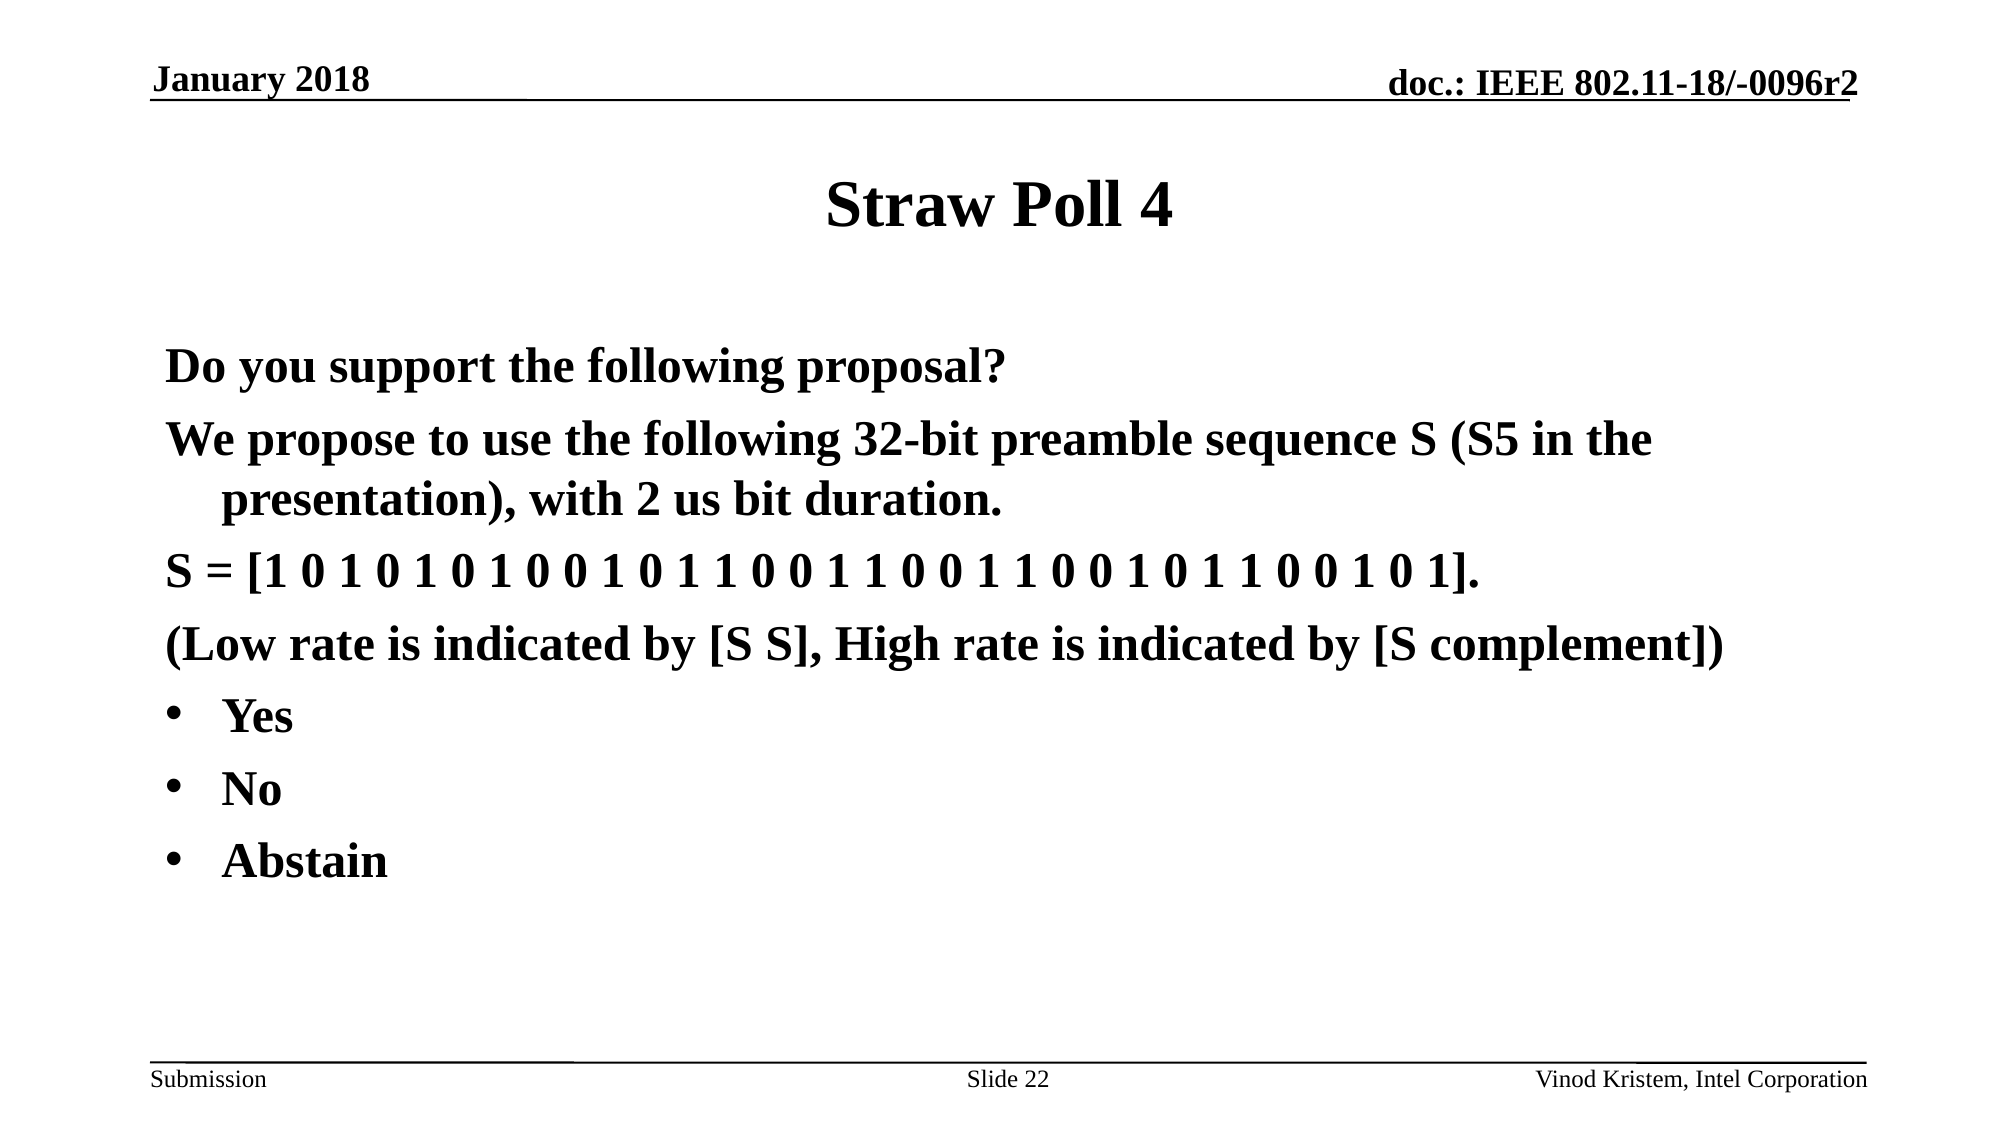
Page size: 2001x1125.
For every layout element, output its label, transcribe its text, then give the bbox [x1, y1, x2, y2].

list Do you support the following proposal? We propose to use the following 32-bit preamble sequence S (S5 in the presentation), with 2 us bit duration. S = [1 0 1 0 1 0 1 0 0 1 0 1 1 0 0 1 1 0 0 1 1 0 0 1 0 1 1 0 0 1 0 1]. (Low rate is indicated by [S S], High rate is indicated by [S complement]) Yes No Abstain [149, 324, 1850, 1000]
title Straw Poll 4 [149, 112, 1850, 288]
slide_number Slide 22 [950, 1061, 1067, 1123]
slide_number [152, 54, 563, 100]
footer Vinod Kristem, Intel Corporation [1171, 1061, 1869, 1093]
